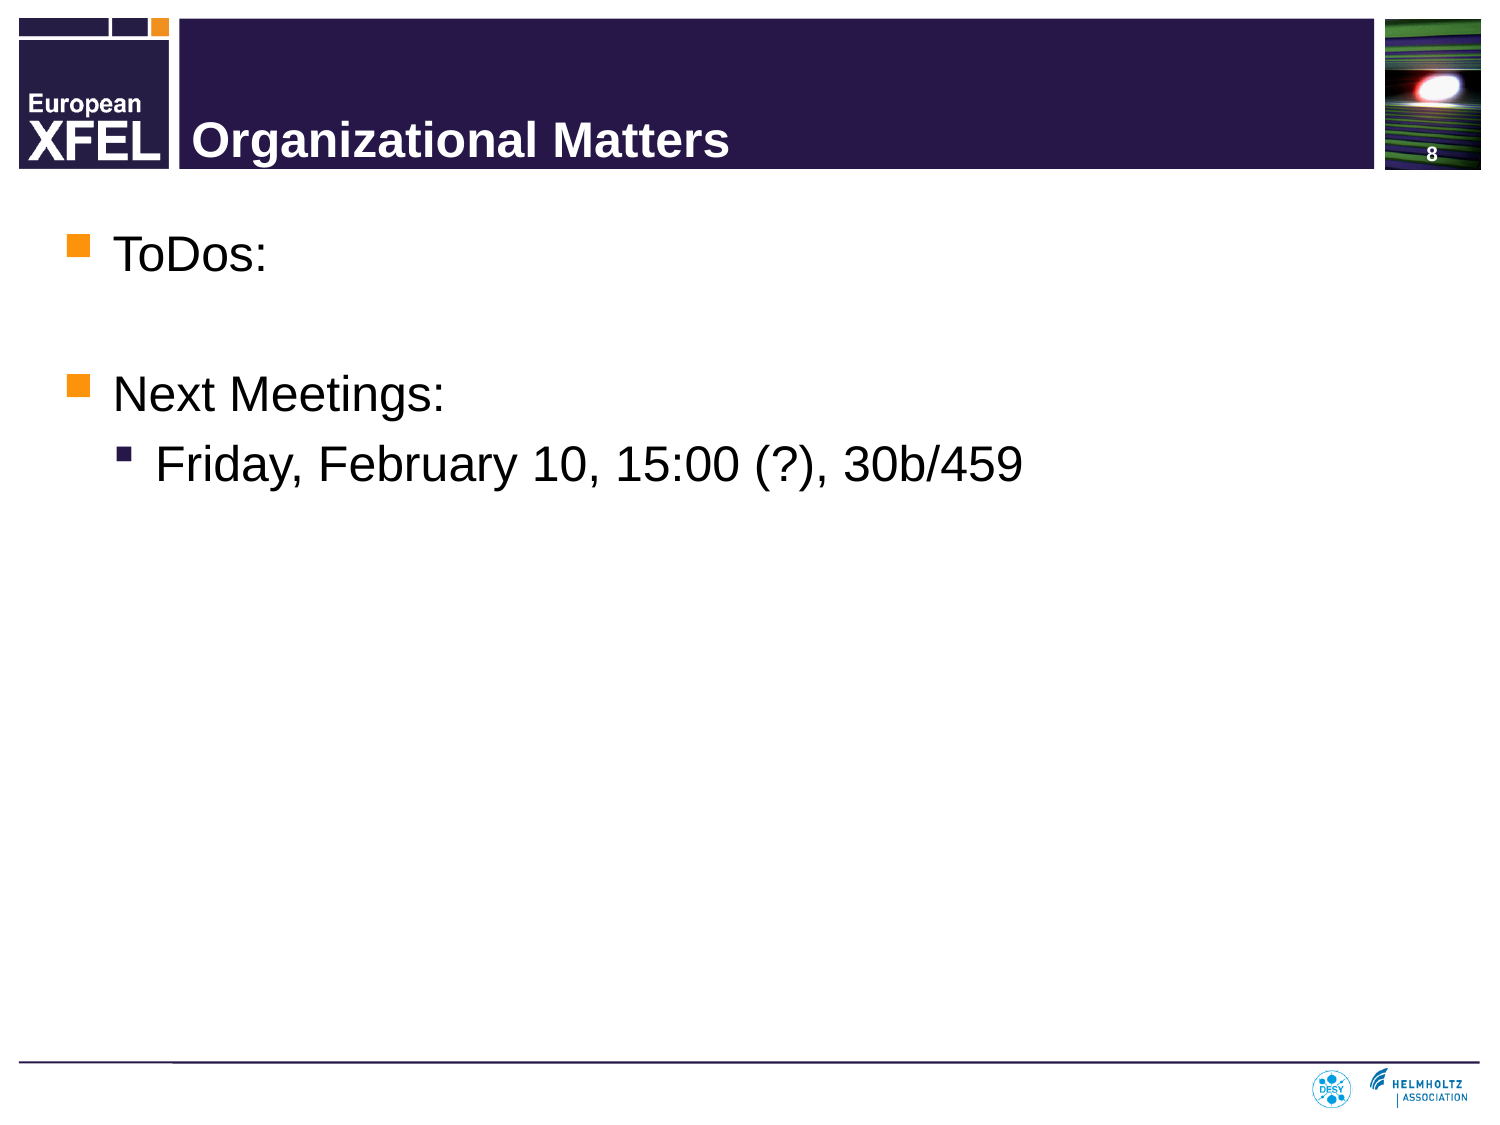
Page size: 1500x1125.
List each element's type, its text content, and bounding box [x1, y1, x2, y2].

picture [19, 18, 169, 169]
title Organizational Matters [179, 88, 1375, 168]
picture [1385, 19, 1481, 170]
slide_number 8 [1384, 18, 1480, 169]
list ToDos: Next Meetings: Friday, February 10, 15:00 (?), 30b/459 [19, 221, 1466, 953]
picture [1370, 1068, 1467, 1108]
picture [1310, 1068, 1353, 1110]
